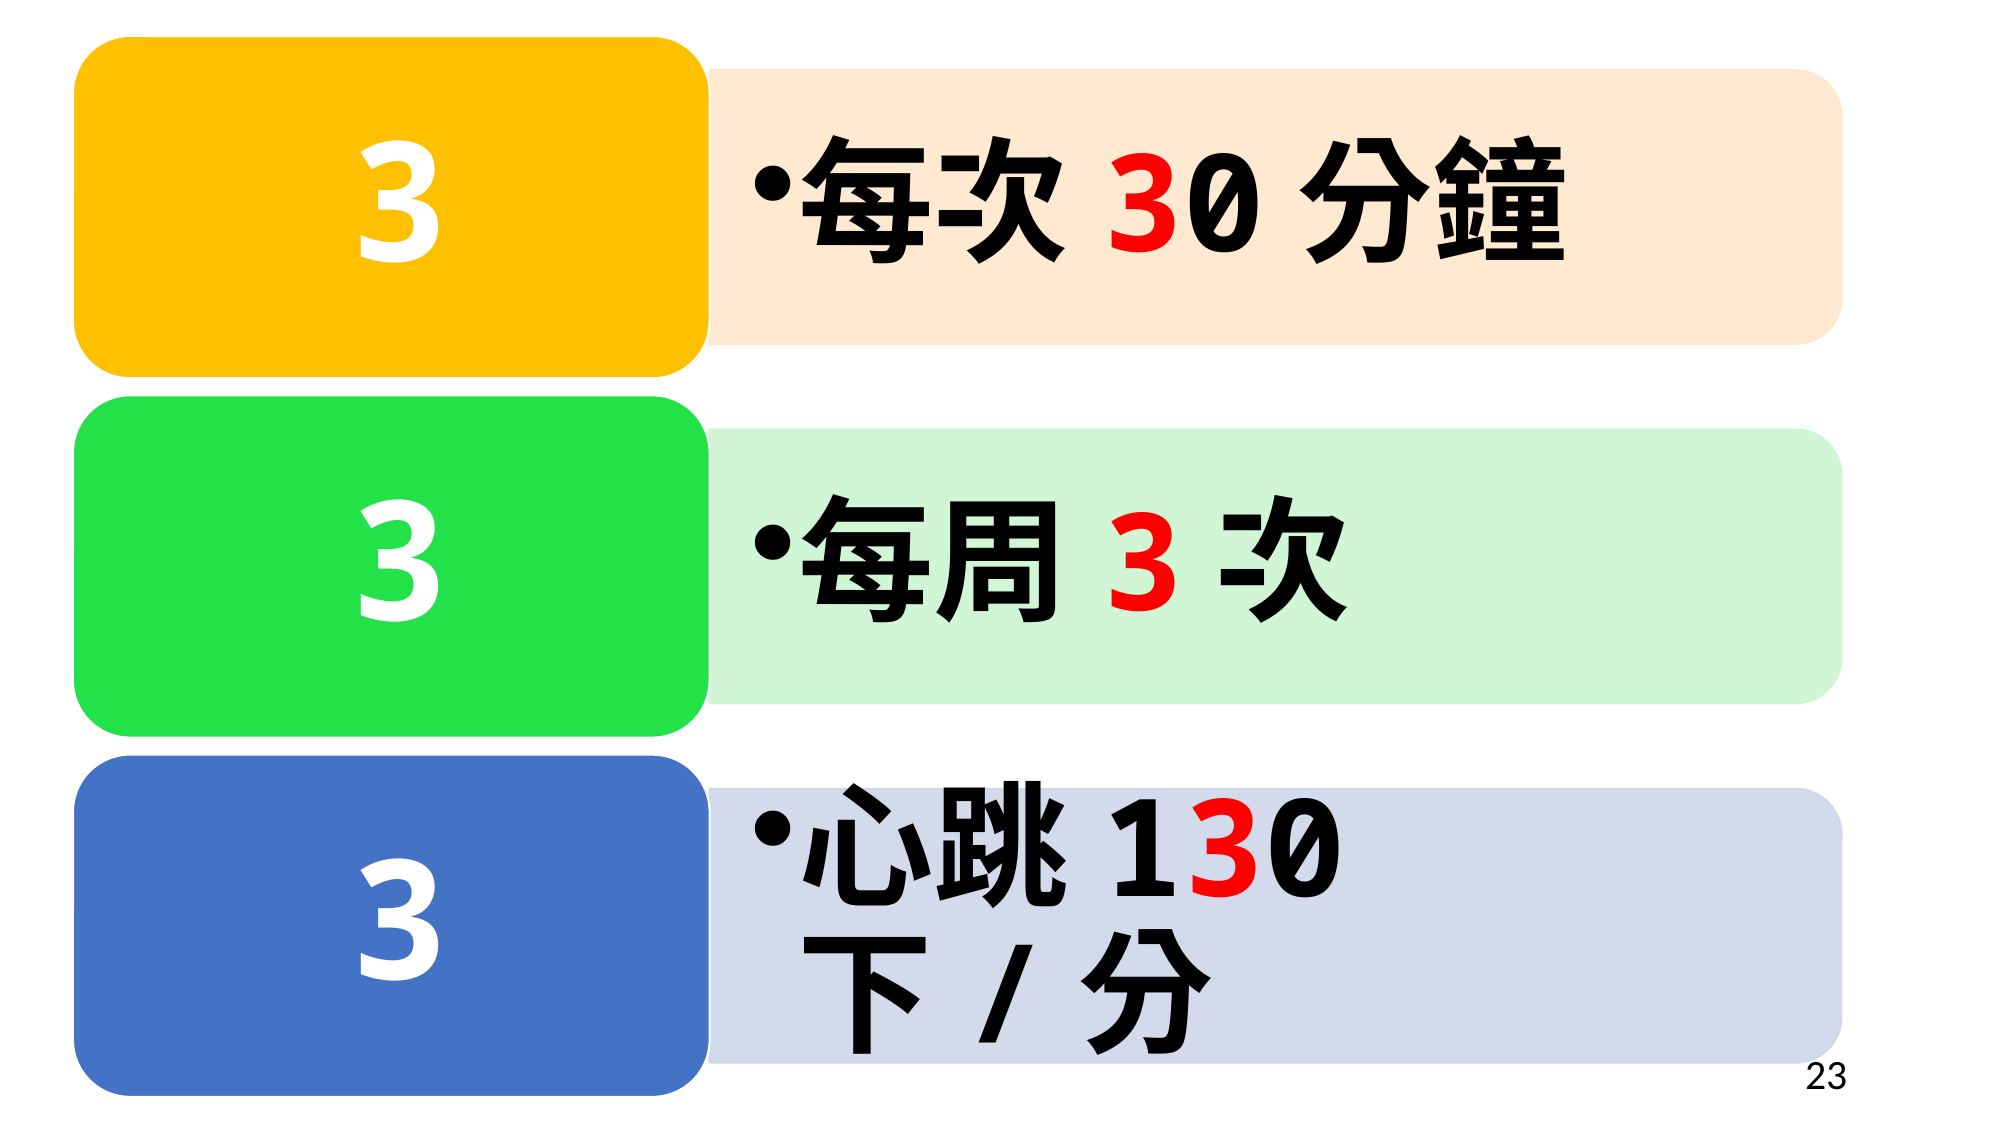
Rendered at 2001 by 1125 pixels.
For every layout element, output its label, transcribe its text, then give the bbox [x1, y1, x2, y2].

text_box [73, 35, 1842, 1098]
slide_number 23 [1412, 1042, 1863, 1103]
